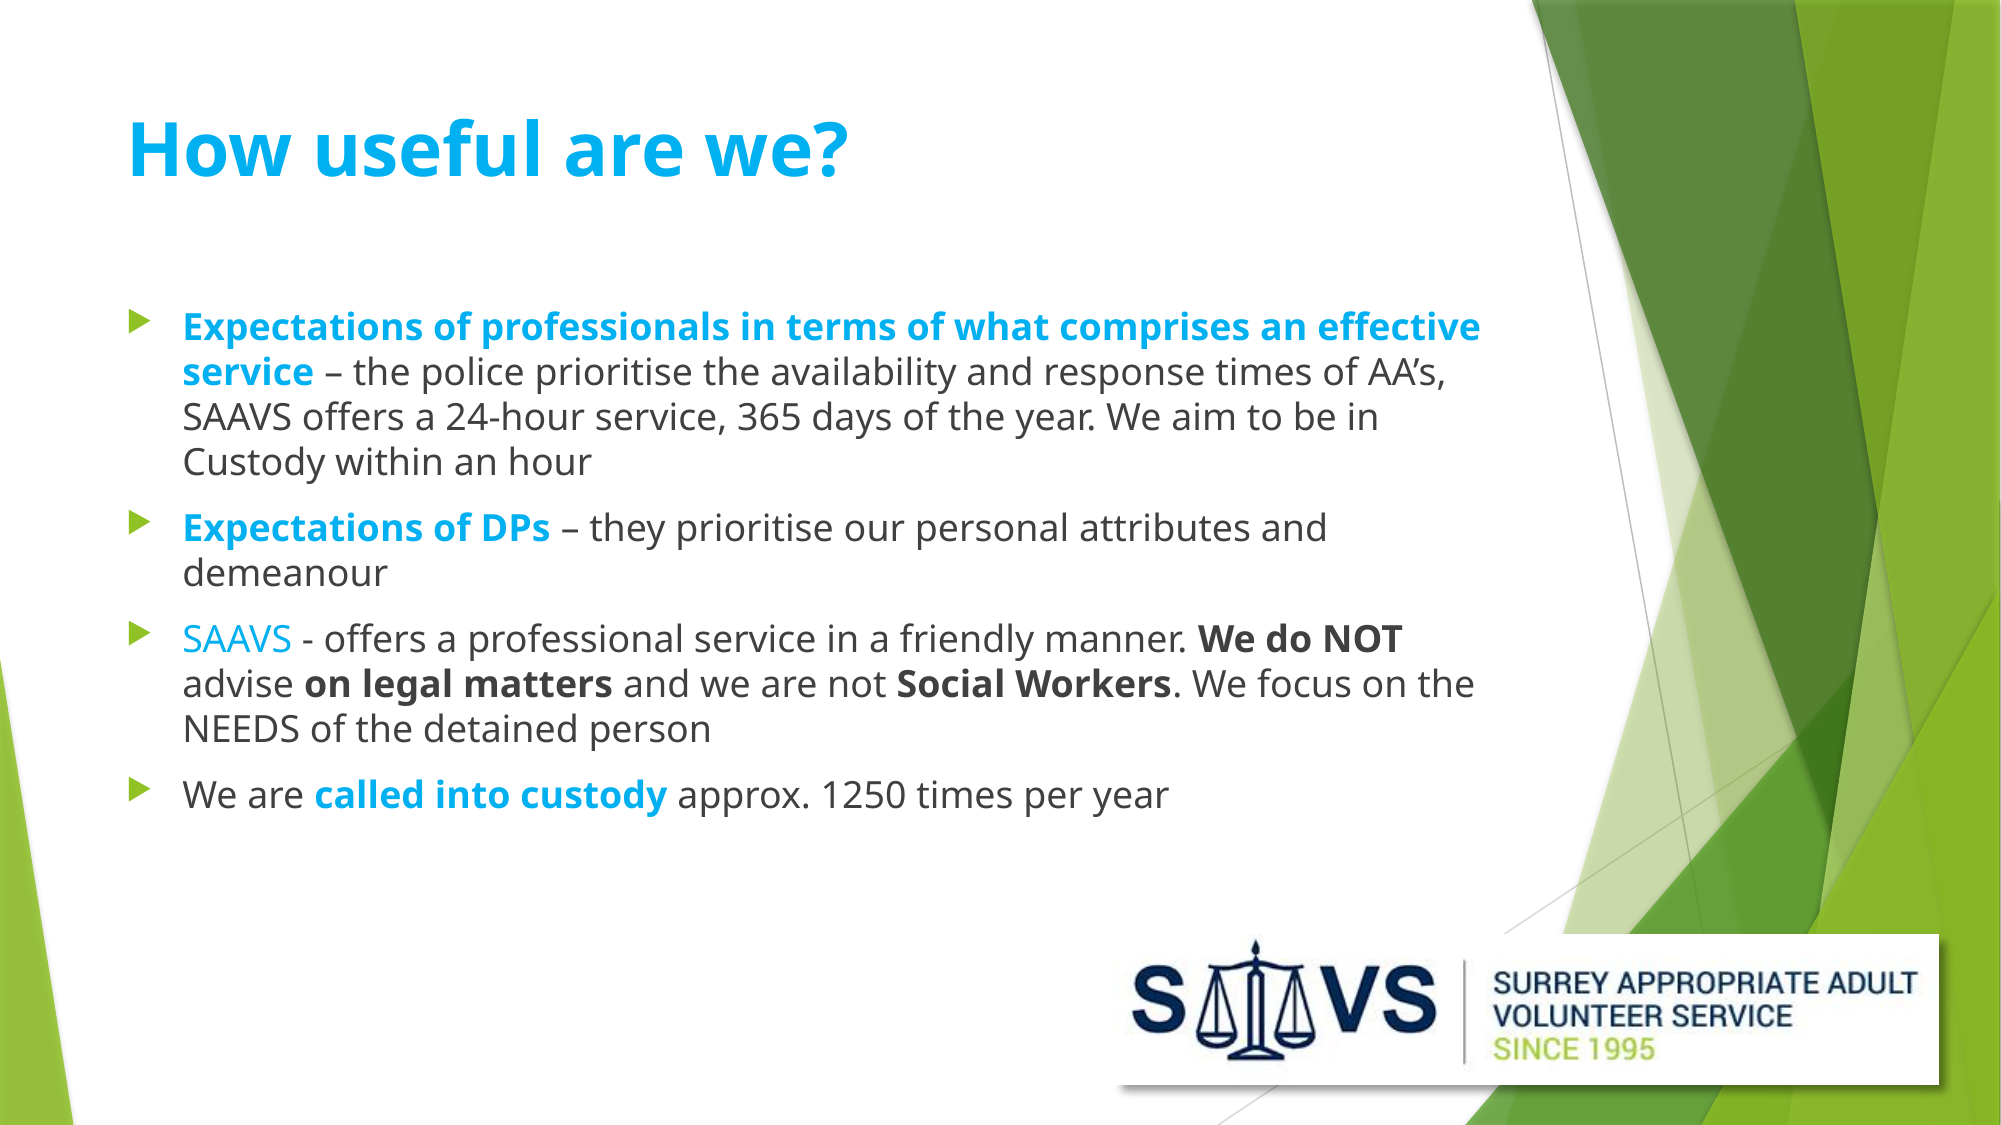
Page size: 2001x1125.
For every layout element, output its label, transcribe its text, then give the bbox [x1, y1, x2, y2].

picture [1113, 933, 1939, 1085]
list Expectations of professionals in terms of what comprises an effective service – the police prioritise the availability and response times of AA’s, SAAVS offers a 24-hour service, 365 days of the year. We aim to be in Custody within an hour Expectations of DPs – they prioritise our personal attributes and demeanour SAAVS - offers a professional service in a friendly manner. We do NOT advise on legal matters and we are not Social Workers. We focus on the NEEDS of the detained person We are called into custody approx. 1250 times per year [111, 295, 1522, 991]
title How useful are we? [111, 93, 1522, 295]
